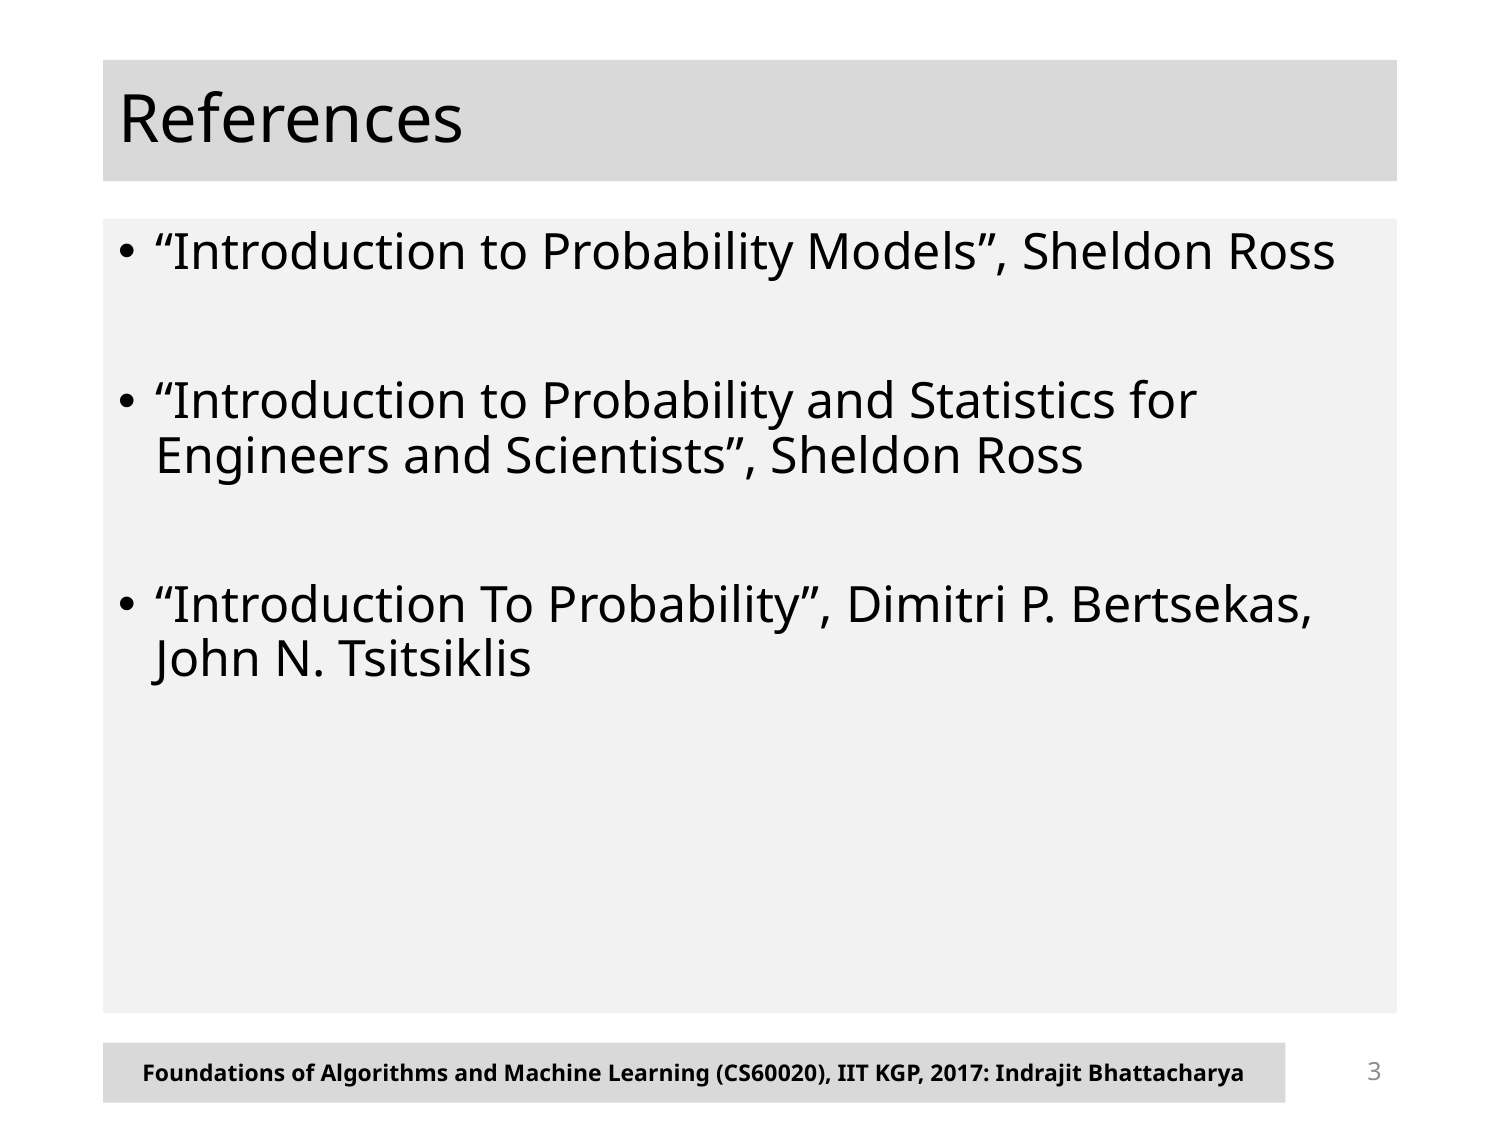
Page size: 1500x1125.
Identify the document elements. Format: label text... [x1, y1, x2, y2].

title References [103, 59, 1397, 182]
list “Introduction to Probability Models”, Sheldon Ross “Introduction to Probability and Statistics for Engineers and Scientists”, Sheldon Ross “Introduction To Probability”, Dimitri P. Bertsekas, John N. Tsitsiklis [103, 218, 1397, 1014]
footer Foundations of Algorithms and Machine Learning (CS60020), IIT KGP, 2017: Indrajit Bhattacharya [103, 1042, 1286, 1103]
slide_number 3 [1299, 1042, 1397, 1103]
